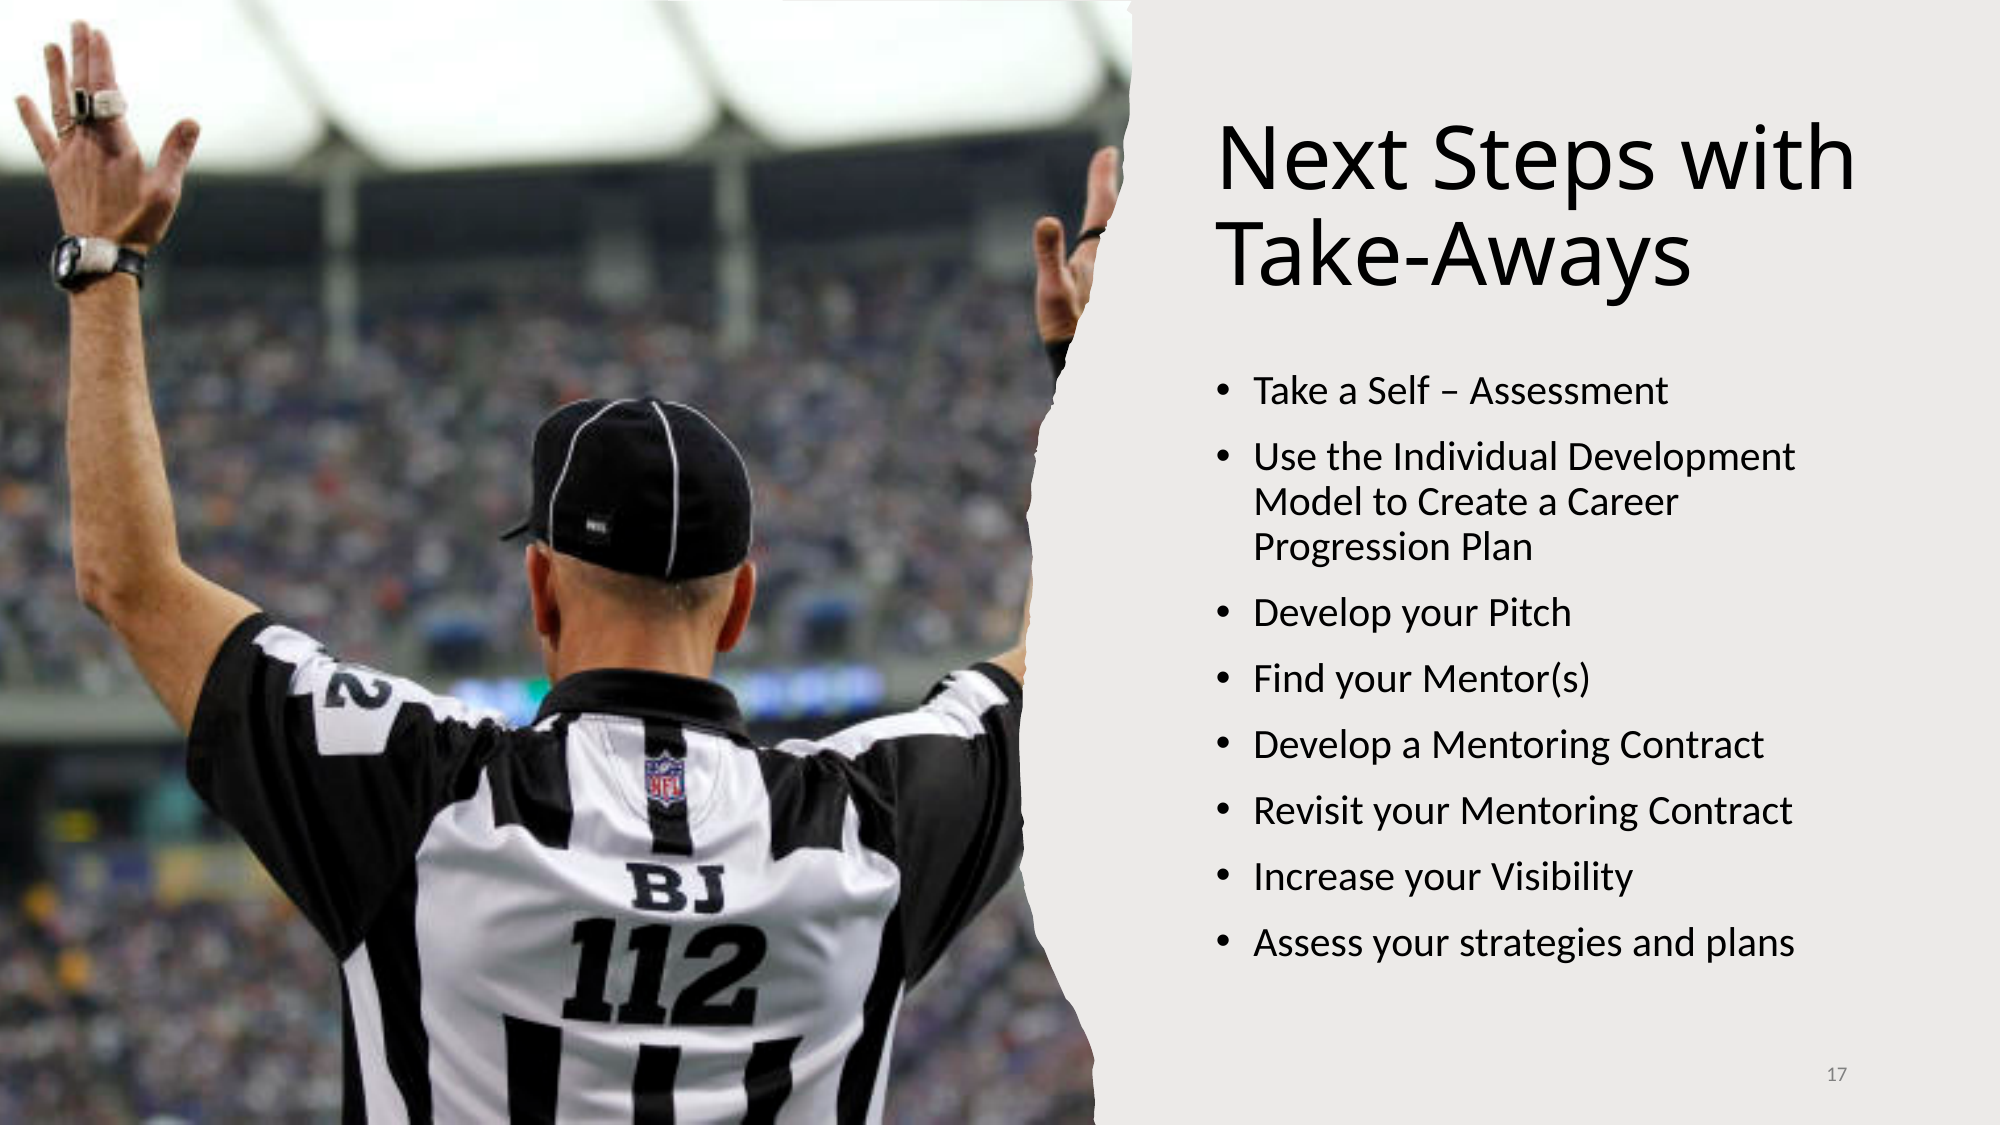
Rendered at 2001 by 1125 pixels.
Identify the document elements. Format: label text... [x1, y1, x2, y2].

list Take a Self – Assessment Use the Individual Development Model to Create a Career Progression Plan Develop your Pitch Find your Mentor(s) Develop a Mentoring Contract Revisit your Mentoring Contract Increase your Visibility Assess your strategies and plans [1200, 361, 1880, 1003]
title Next Steps with Take-Aways [1200, 99, 1880, 319]
slide_number 17 [1412, 1042, 1863, 1103]
picture [0, 0, 1133, 1125]
text_box [1133, 0, 2000, 1125]
